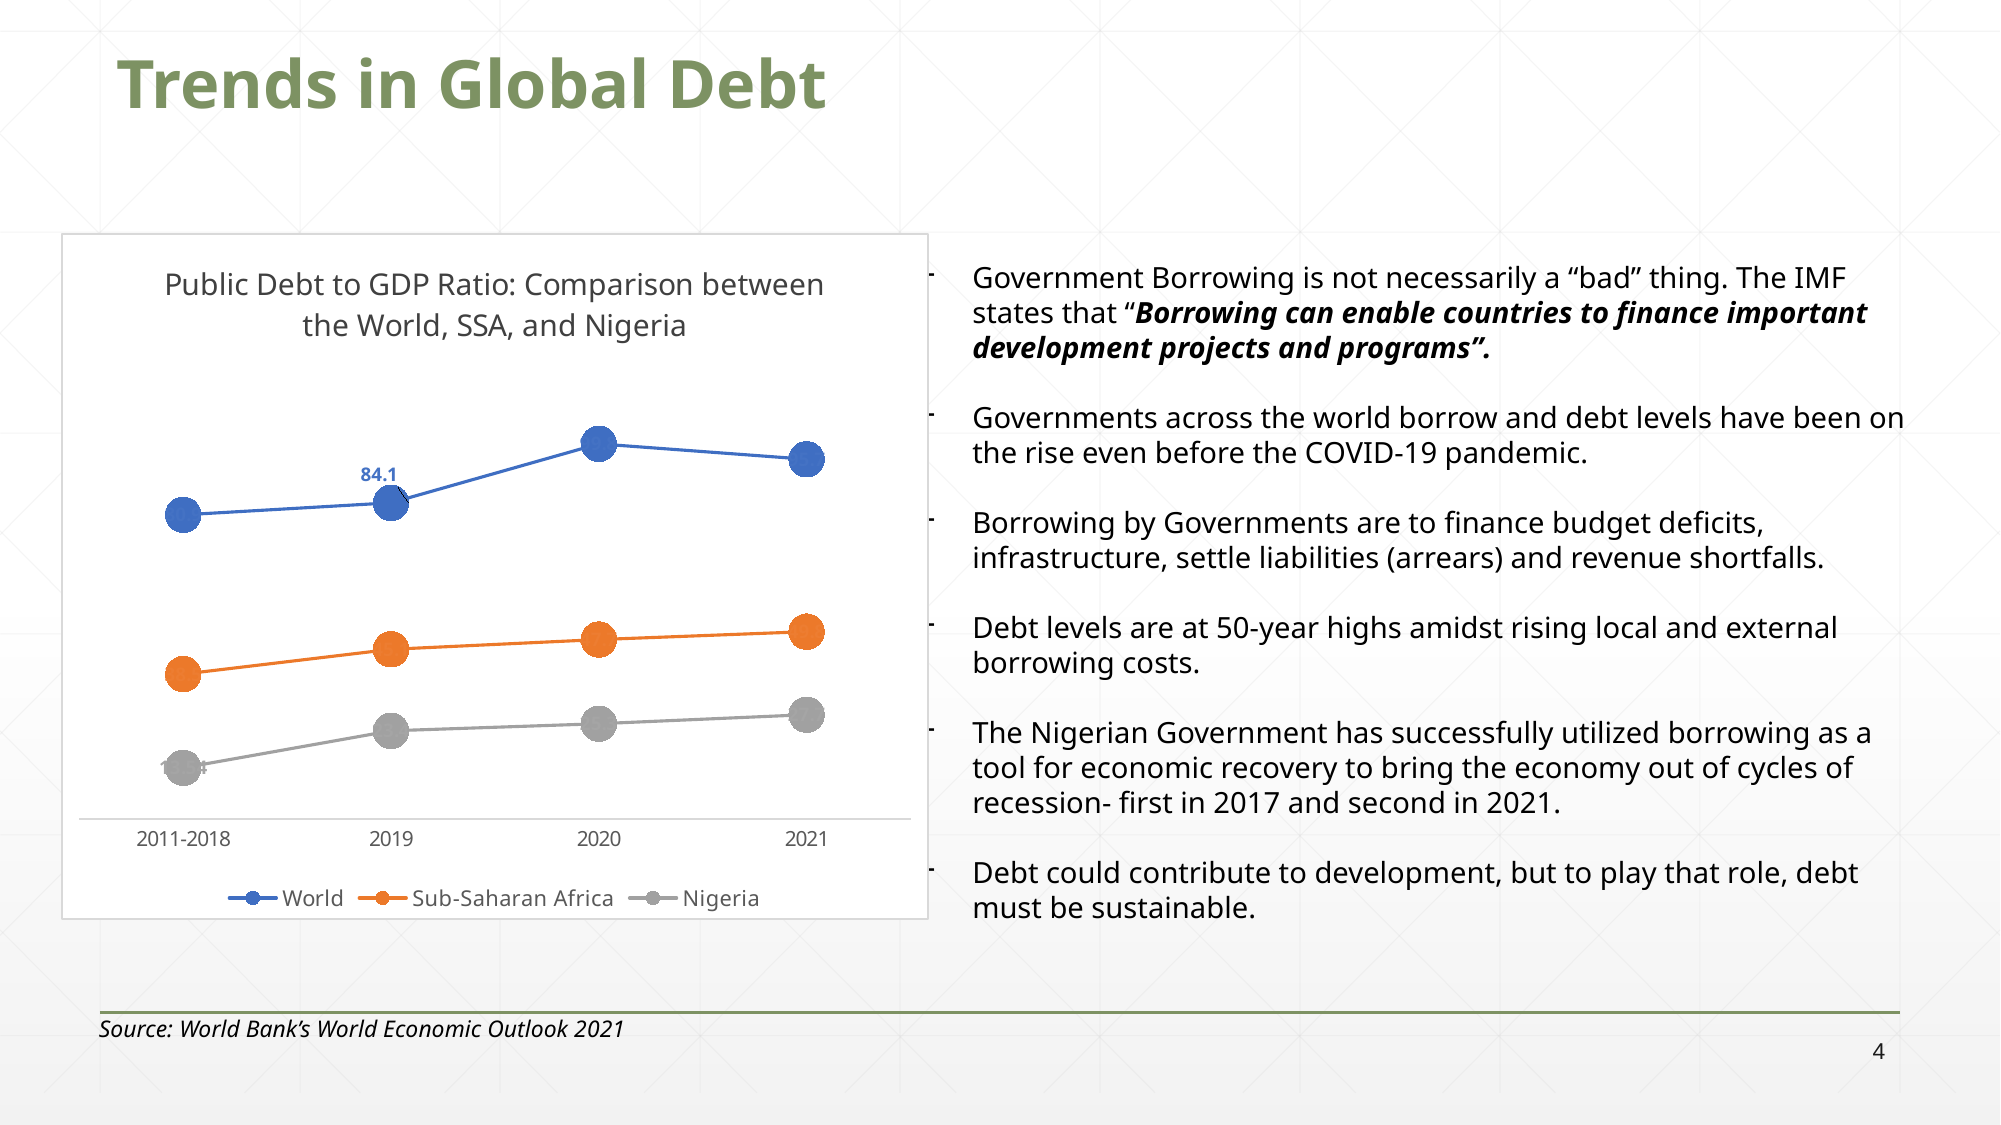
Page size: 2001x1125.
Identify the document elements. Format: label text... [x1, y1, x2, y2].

text_box Source: World Bank’s World Economic Outlook 2021 [78, 1007, 1066, 1075]
title Trends in Global Debt [101, 12, 1677, 131]
chart [61, 232, 929, 920]
text_box Government Borrowing is not necessarily a “bad” thing. The IMF states that “Borrowing can enable countries to finance important development projects and programs”. Governments across the world borrow and debt levels have been on the rise even before the COVID-19 pandemic. Borrowing by Governments are to finance budget deficits, infrastructure, settle liabilities (arrears) and revenue shortfalls. Debt levels are at 50-year highs amidst rising local and external borrowing costs. The Nigerian Government has successfully utilized borrowing as a tool for economic recovery to bring the economy out of cycles of recession- first in 2017 and second in 2021. Debt could contribute to development, but to play that role, debt must be sustainable. [910, 252, 1939, 932]
slide_number 4 [1749, 1031, 1901, 1069]
